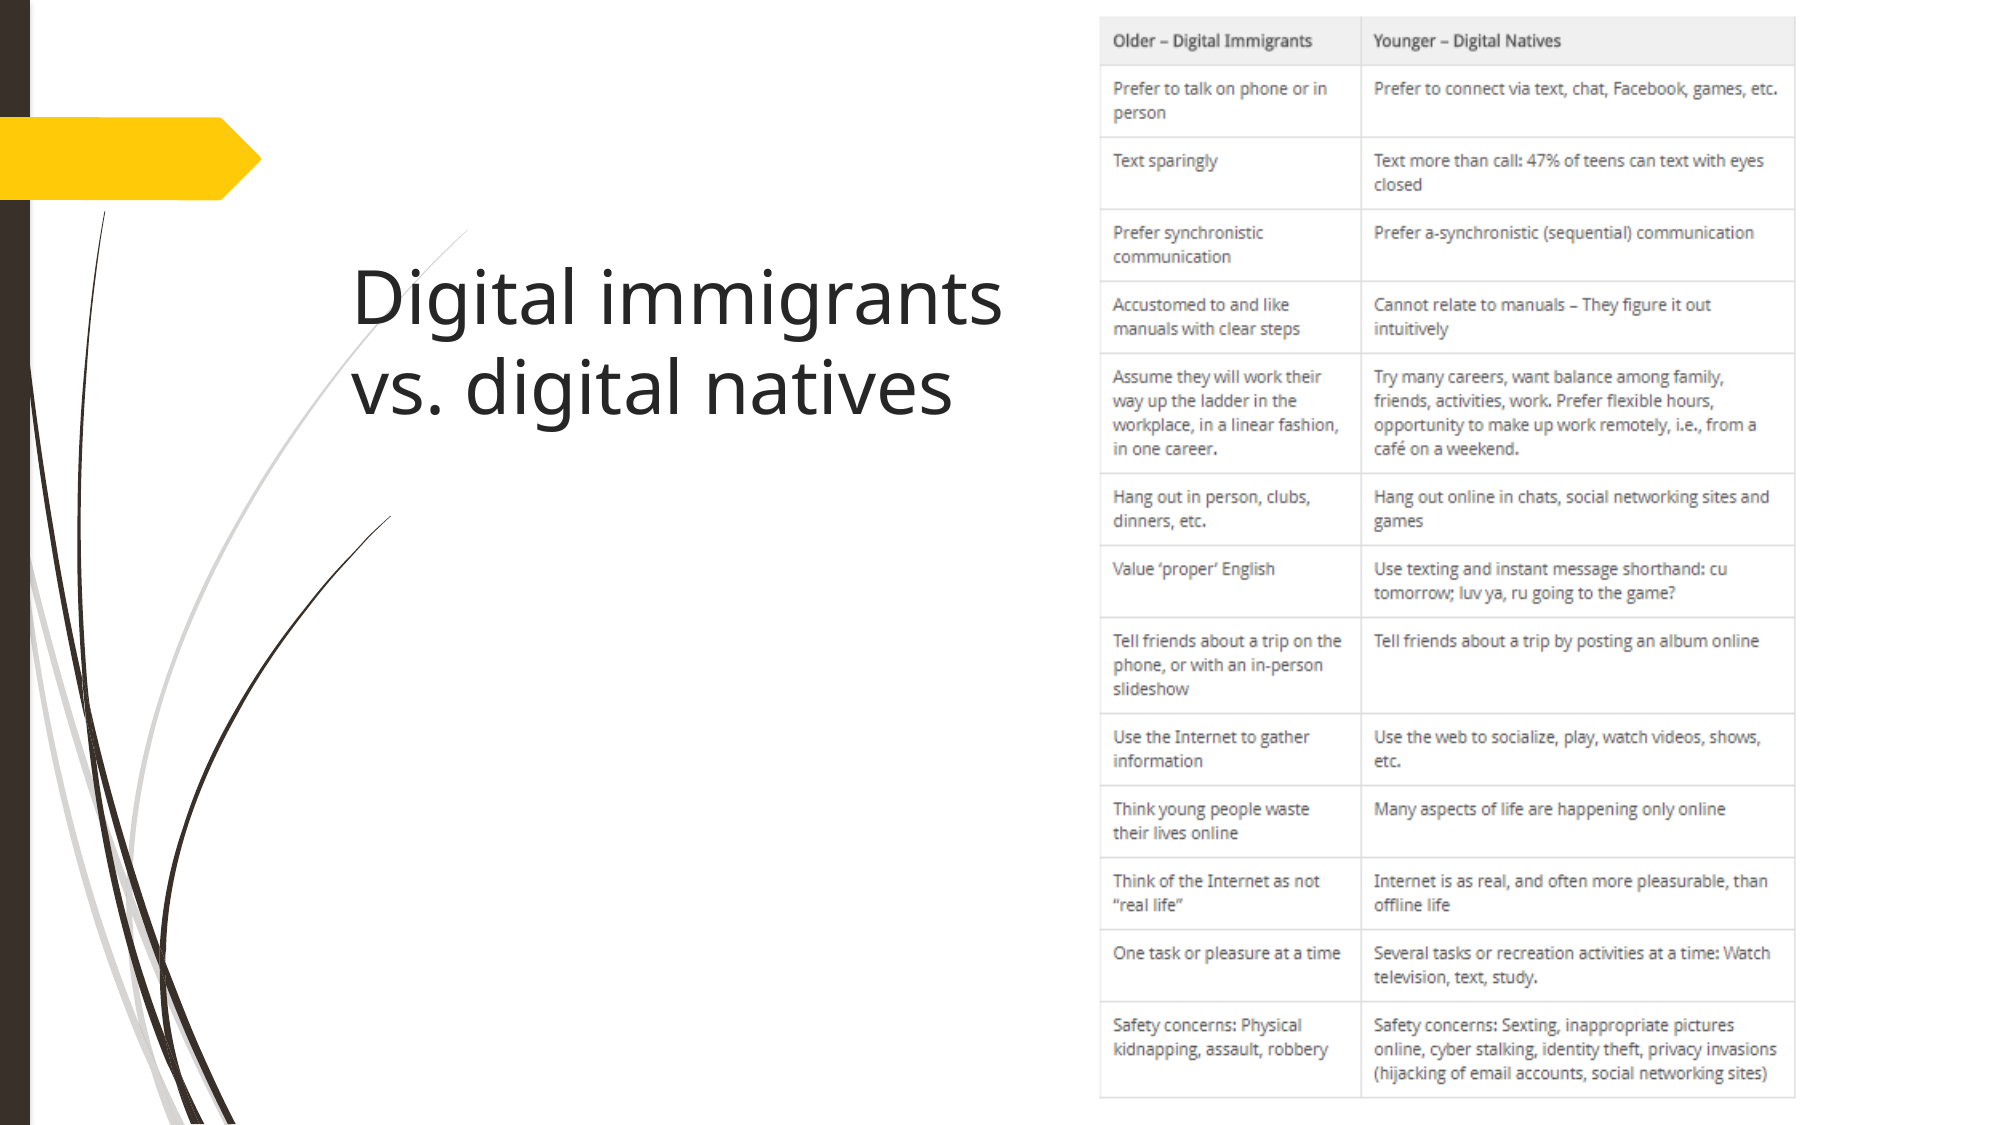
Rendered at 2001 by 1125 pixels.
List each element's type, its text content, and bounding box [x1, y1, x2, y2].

title Digital immigrants vs. digital natives [336, 242, 1023, 453]
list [1054, 0, 1828, 1110]
